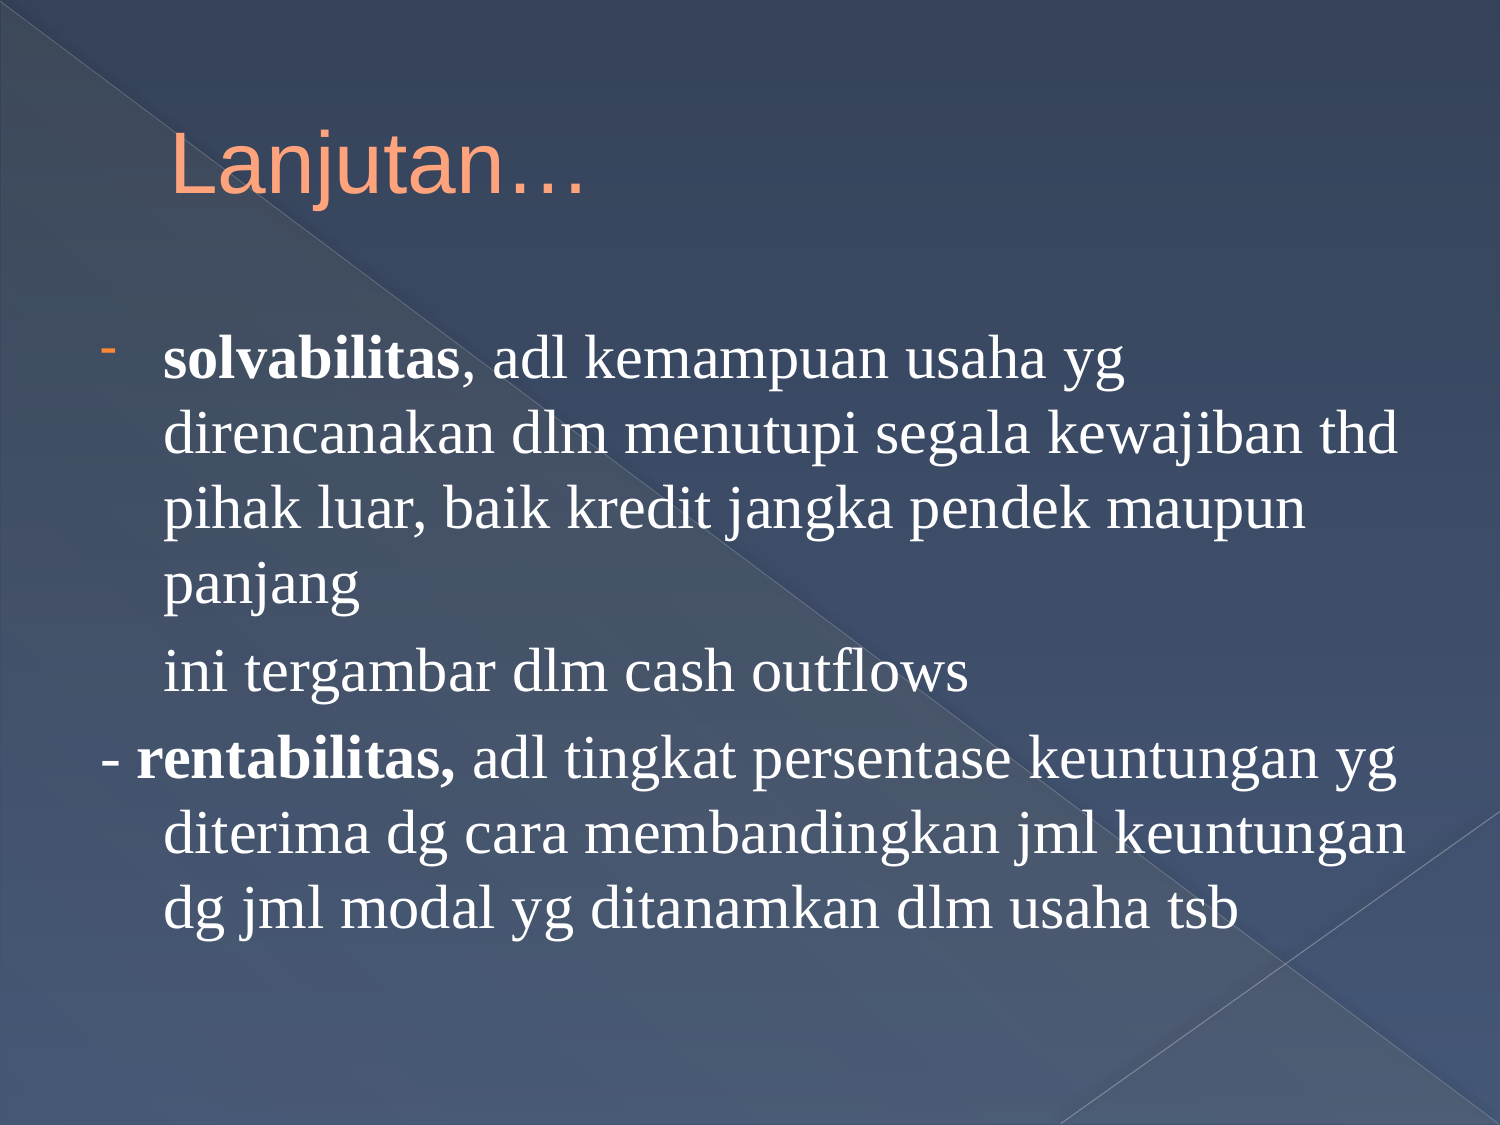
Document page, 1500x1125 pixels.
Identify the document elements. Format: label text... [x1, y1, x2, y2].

title Lanjutan… [75, 43, 1425, 274]
list solvabilitas, adl kemampuan usaha yg direncanakan dlm menutupi segala kewajiban thd pihak luar, baik kredit jangka pendek maupun panjang ini tergambar dlm cash outflows - rentabilitas, adl tingkat persentase keuntungan yg diterima dg cara membandingkan jml keuntungan dg jml modal yg ditanamkan dlm usaha tsb [75, 308, 1425, 1059]
